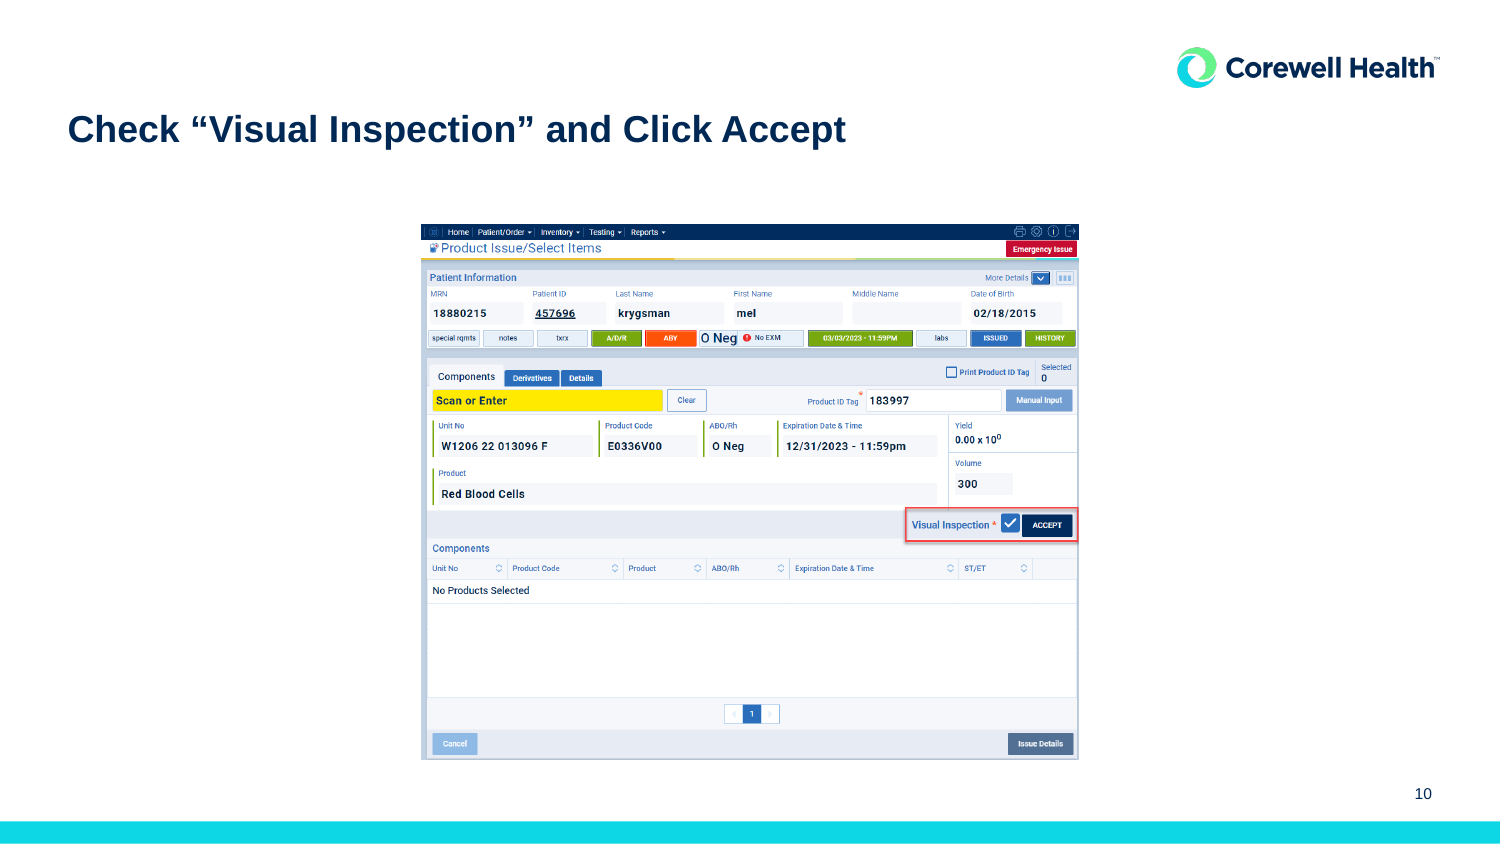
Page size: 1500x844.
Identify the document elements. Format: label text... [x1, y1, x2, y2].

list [420, 224, 1080, 761]
slide_number 10 [1387, 780, 1433, 803]
title Check “Visual Inspection” and Click Accept [67, 105, 1433, 210]
